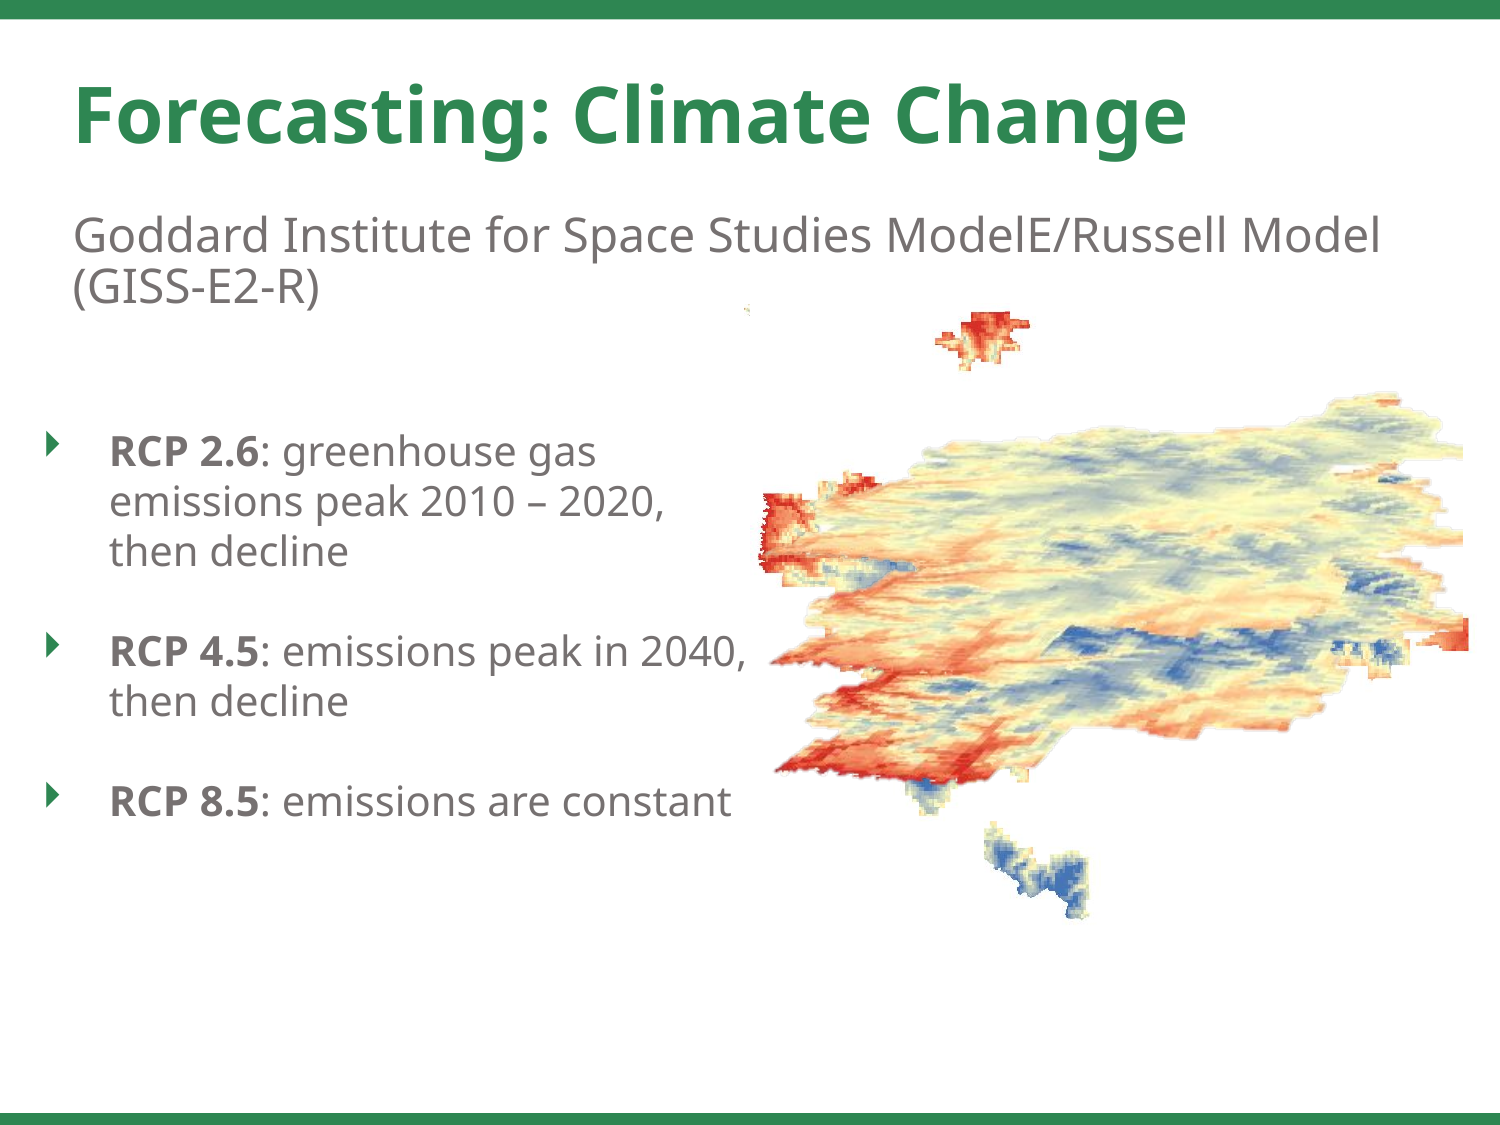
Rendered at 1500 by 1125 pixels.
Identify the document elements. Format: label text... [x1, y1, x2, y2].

picture [740, 303, 1481, 936]
list Forecasting: Climate Change [57, 67, 1428, 169]
list Goddard Institute for Space Studies ModelE/Russell Model (GISS-E2-R) [57, 203, 1428, 417]
text_box RCP 2.6: greenhouse gas emissions peak 2010 – 2020, then decline RCP 4.5: emissions peak in 2040, then decline RCP 8.5: emissions are constant [19, 417, 750, 833]
